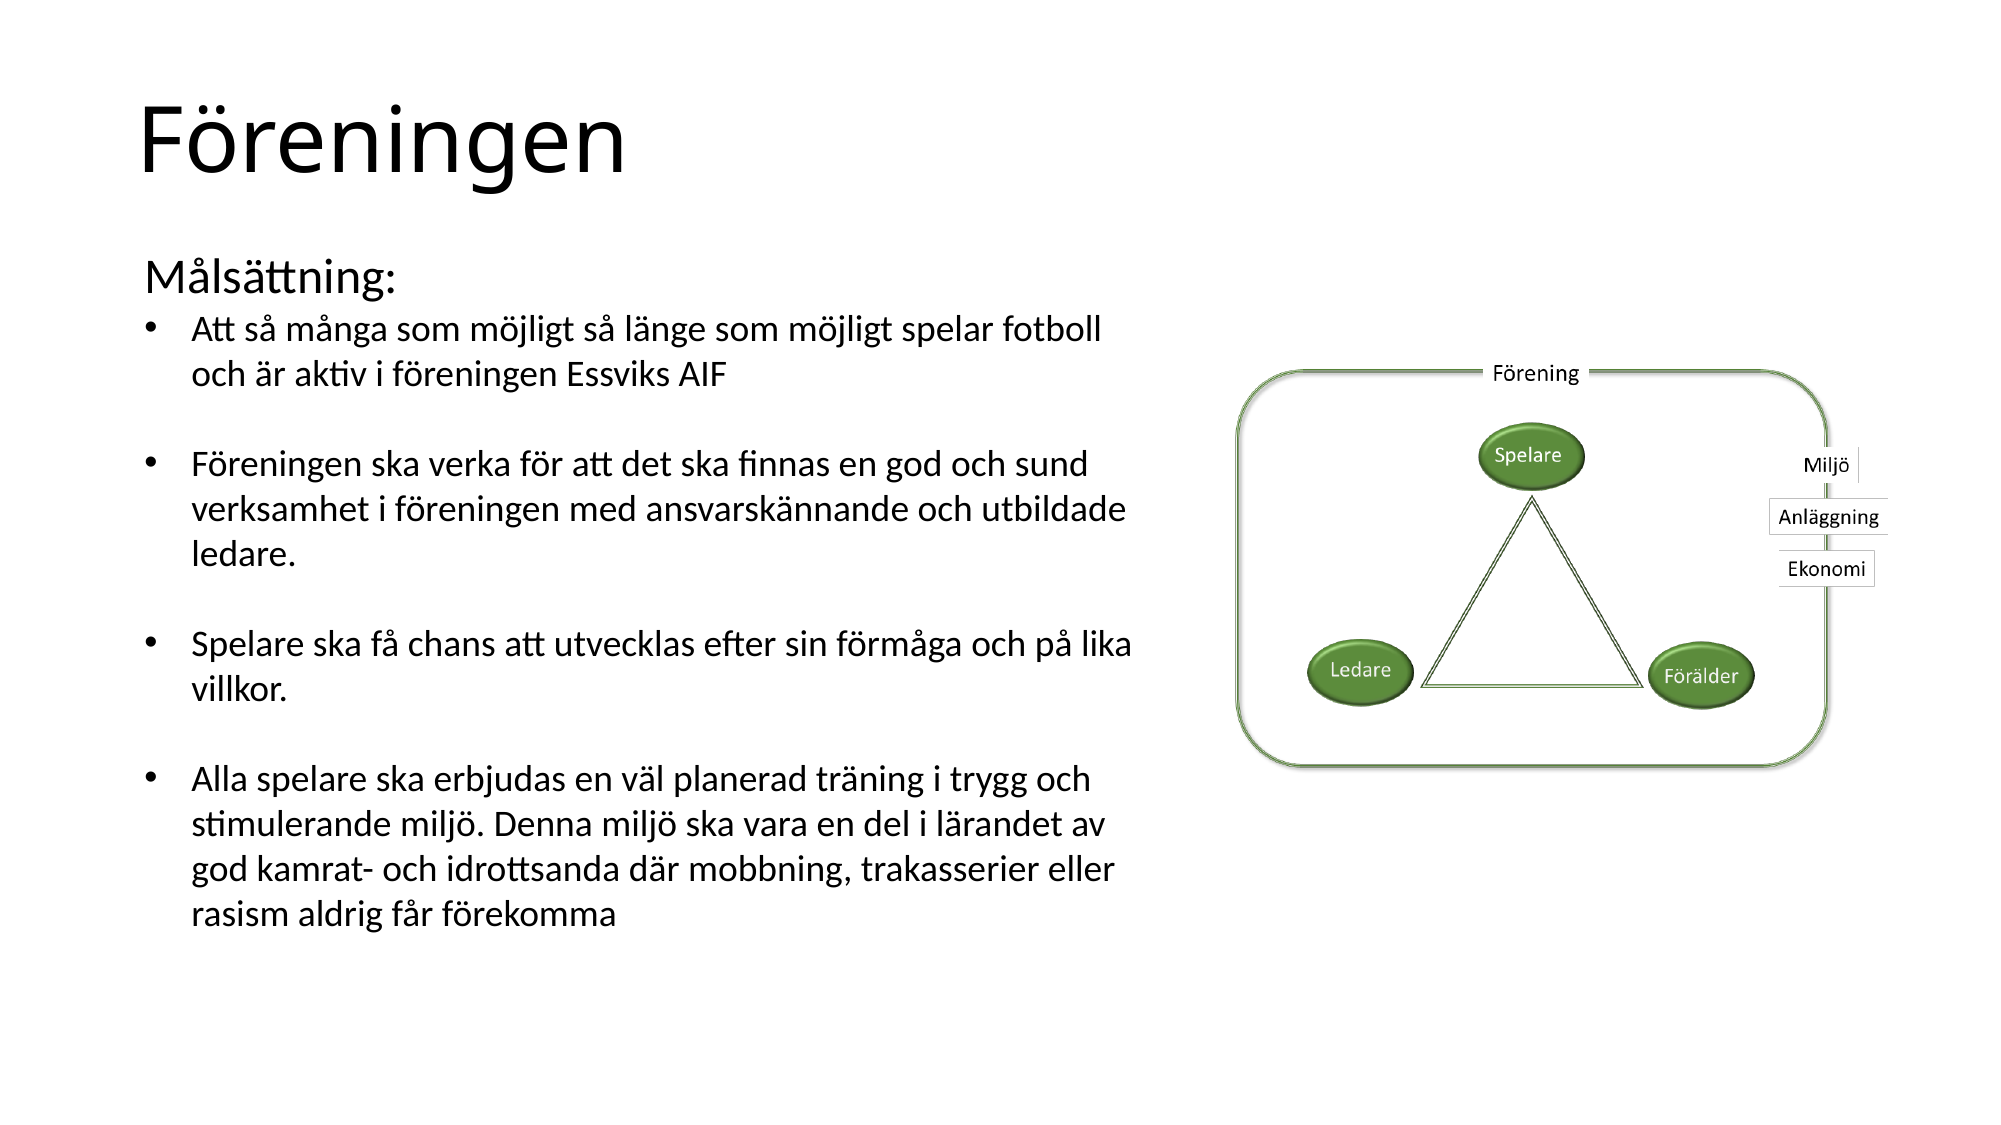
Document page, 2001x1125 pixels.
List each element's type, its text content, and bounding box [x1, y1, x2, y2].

text_box Målsättning: Att så många som möjligt så länge som möjligt spelar fotboll och är aktiv i föreningen Essviks AIF Föreningen ska verka för att det ska finnas en god och sund verksamhet i föreningen med ansvarskännande och utbildade ledare. Spelare ska få chans att utvecklas efter sin förmåga och på lika villkor. Alla spelare ska erbjudas en väl planerad träning i trygg och stimulerande miljö. Denna miljö ska vara en del i lärandet av god kamrat- och idrottsanda där mobbning, trakasserier eller rasism aldrig får förekomma [129, 236, 1154, 942]
title Föreningen [121, 34, 1847, 252]
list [1233, 350, 1893, 775]
